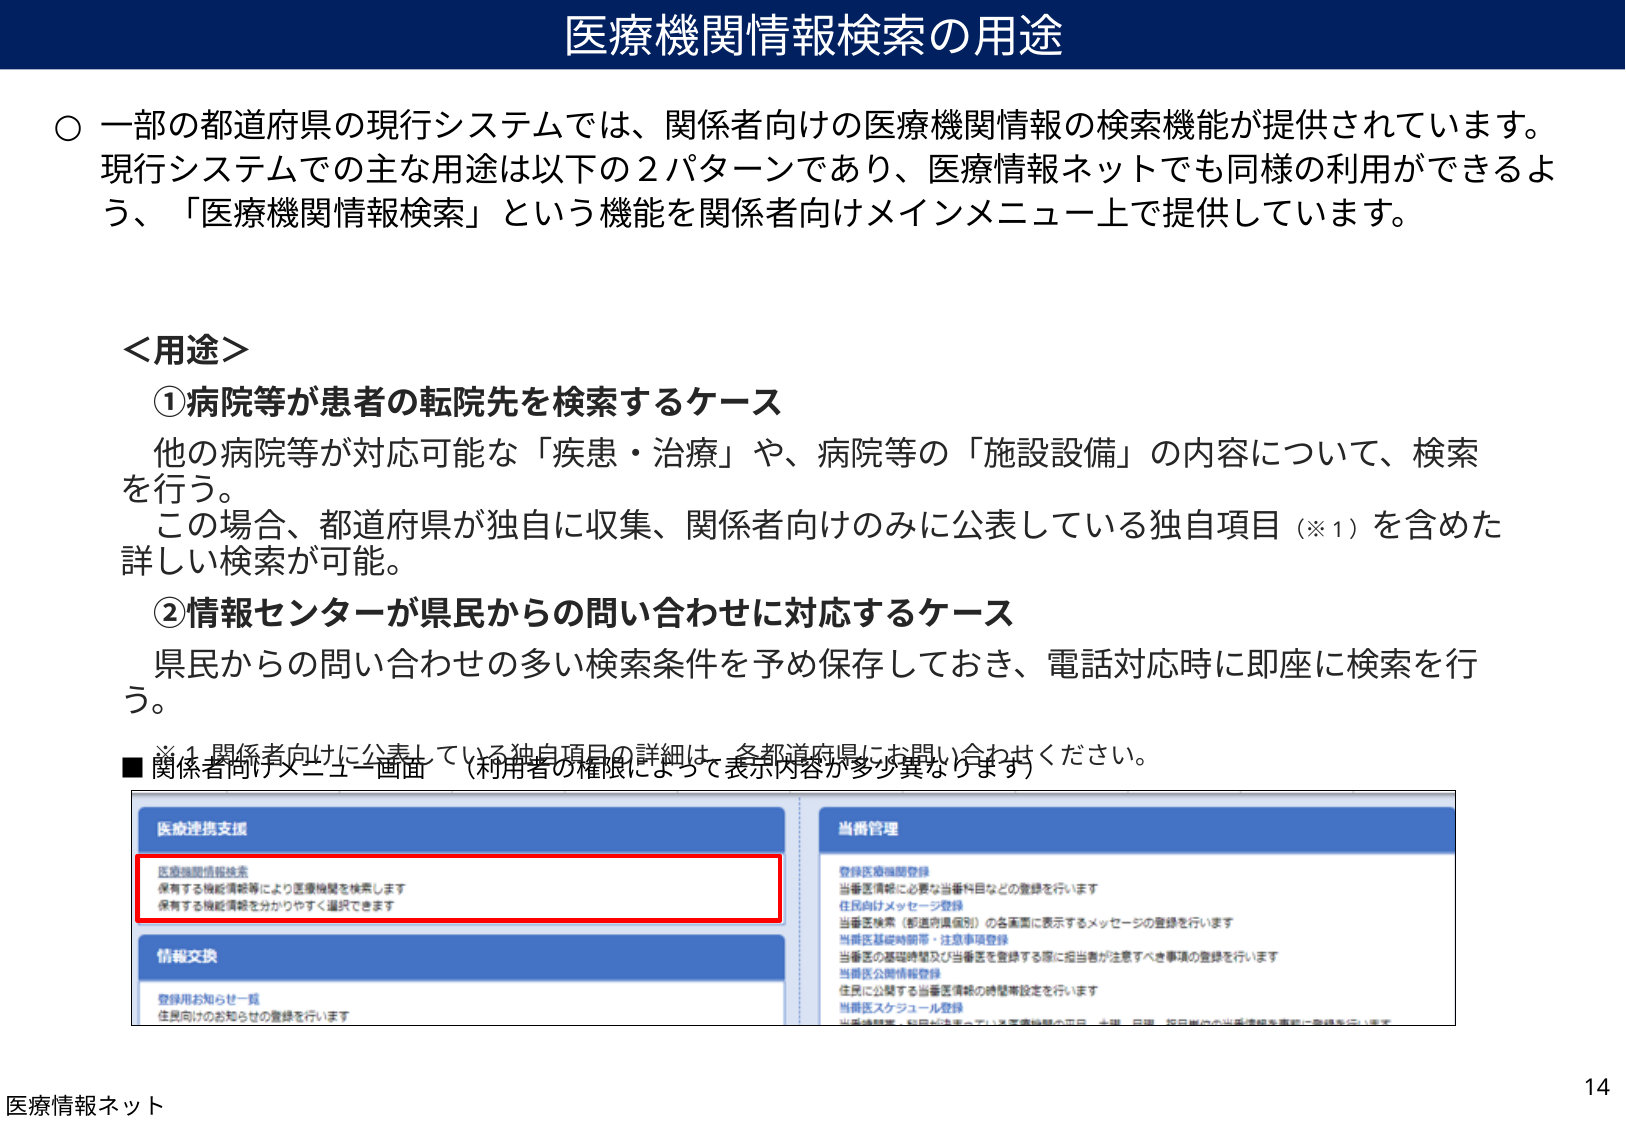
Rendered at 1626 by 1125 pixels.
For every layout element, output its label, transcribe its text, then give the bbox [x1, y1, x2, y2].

text_box 一部の都道府県の現行システムでは、関係者向けの医療機関情報の検索機能が提供されています。現行システムでの主な用途は以下の２パターンであり、医療情報ネットでも同様の利用ができるよう、「医療機関情報検索」という機能を関係者向けメインメニュー上で提供しています。 [38, 92, 1587, 385]
text_box ■関係者向けメニュー画面 （利用者の権限によって表示内容が多少異なります） [105, 744, 1520, 790]
text_box 医療情報ネット [0, 1084, 189, 1125]
text_box 医療機関情報検索の用途 [0, 0, 1625, 70]
text_box 13 [1259, 1064, 1625, 1125]
text_box ＜用途＞ ①病院等が患者の転院先を検索するケース 他の病院等が対応可能な「疾患・治療」や、病院等の「施設設備」の内容について、検索を行う。 この場合、都道府県が独自に収集、関係者向けのみに公表している独自項目（※1）を含めた詳しい検索が可能。 ②情報センターが県民からの問い合わせに対応するケース 県民からの問い合わせの多い検索条件を予め保存しておき、電話対応時に即座に検索を行う。 ※1 関係者向けに公表している独自項目の詳細は、各都道府県にお問い合わせください。 [105, 385, 1520, 716]
picture [131, 789, 1456, 1026]
